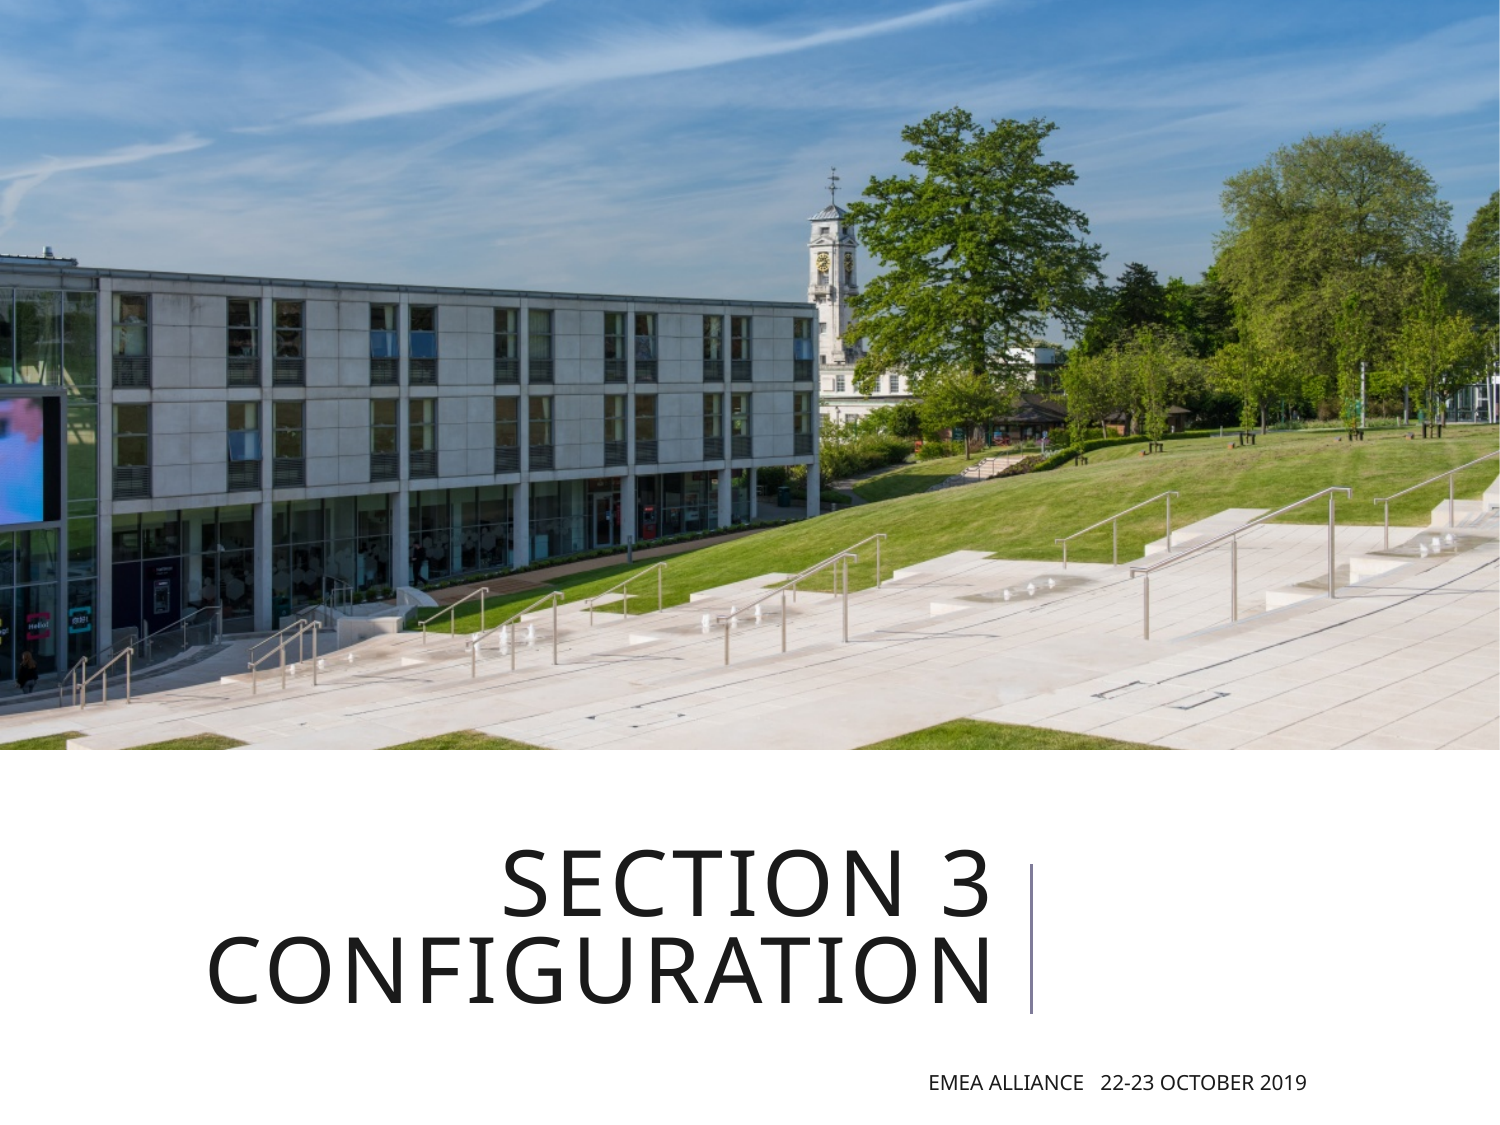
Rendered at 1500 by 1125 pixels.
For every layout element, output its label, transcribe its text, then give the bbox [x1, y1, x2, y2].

picture [0, 0, 1500, 751]
footer EMEA Alliance 22-23 October 2019 [595, 1061, 1322, 1107]
text_box SECTION 3 CONFIGURATION [56, 813, 1013, 1054]
